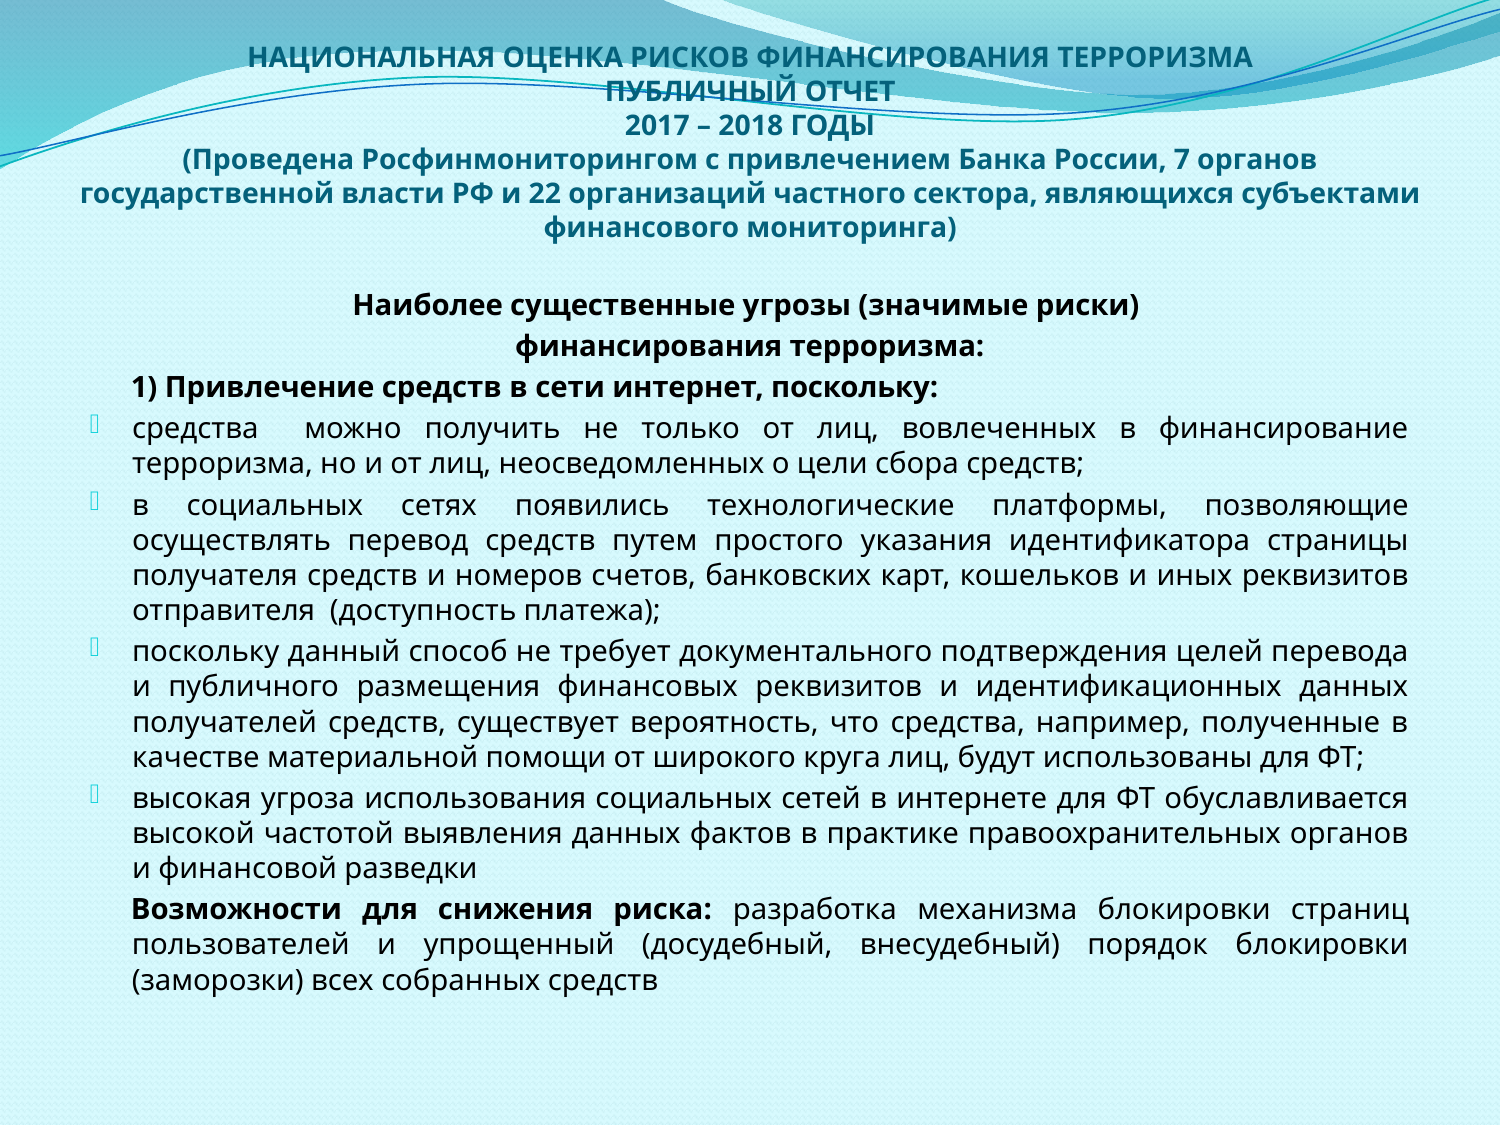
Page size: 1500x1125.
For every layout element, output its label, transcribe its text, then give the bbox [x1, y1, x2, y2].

title НАЦИОНАЛЬНАЯ ОЦЕНКА РИСКОВ ФИНАНСИРОВАНИЯ ТЕРРОРИЗМА ПУБЛИЧНЫЙ ОТЧЕТ 2017 – 2018 ГОДЫ (Проведена Росфинмониторингом с привлечением Банка России, 7 органов государственной власти РФ и 22 организаций частного сектора, являющихся субъектами финансового мониторинга) [75, 30, 1425, 244]
list Наиболее существенные угрозы (значимые риски) финансирования терроризма: 1) Привлечение средств в сети интернет, поскольку: средства можно получить не только от лиц, вовлеченных в финансирование терроризма, но и от лиц, неосведомленных о цели сбора средств; в социальных сетях появились технологические платформы, позволяющие осуществлять перевод средств путем простого указания идентификатора страницы получателя средств и номеров счетов, банковских карт, кошельков и иных реквизитов отправителя (доступность платежа); поскольку данный способ не требует документального подтверждения целей перевода и публичного размещения финансовых реквизитов и идентификационных данных получателей средств, существует вероятность, что средства, например, полученные в качестве материальной помощи от широкого круга лиц, будут использованы для ФТ; высокая угроза использования социальных сетей в интернете для ФТ обуславливается высокой частотой выявления данных фактов в практике правоохранительных органов и финансовой разведки Возможности для снижения риска: разработка механизма блокировки страниц пользователей и упрощенный (досудебный, внесудебный) порядок блокировки (заморозки) всех собранных средств [75, 278, 1425, 1038]
